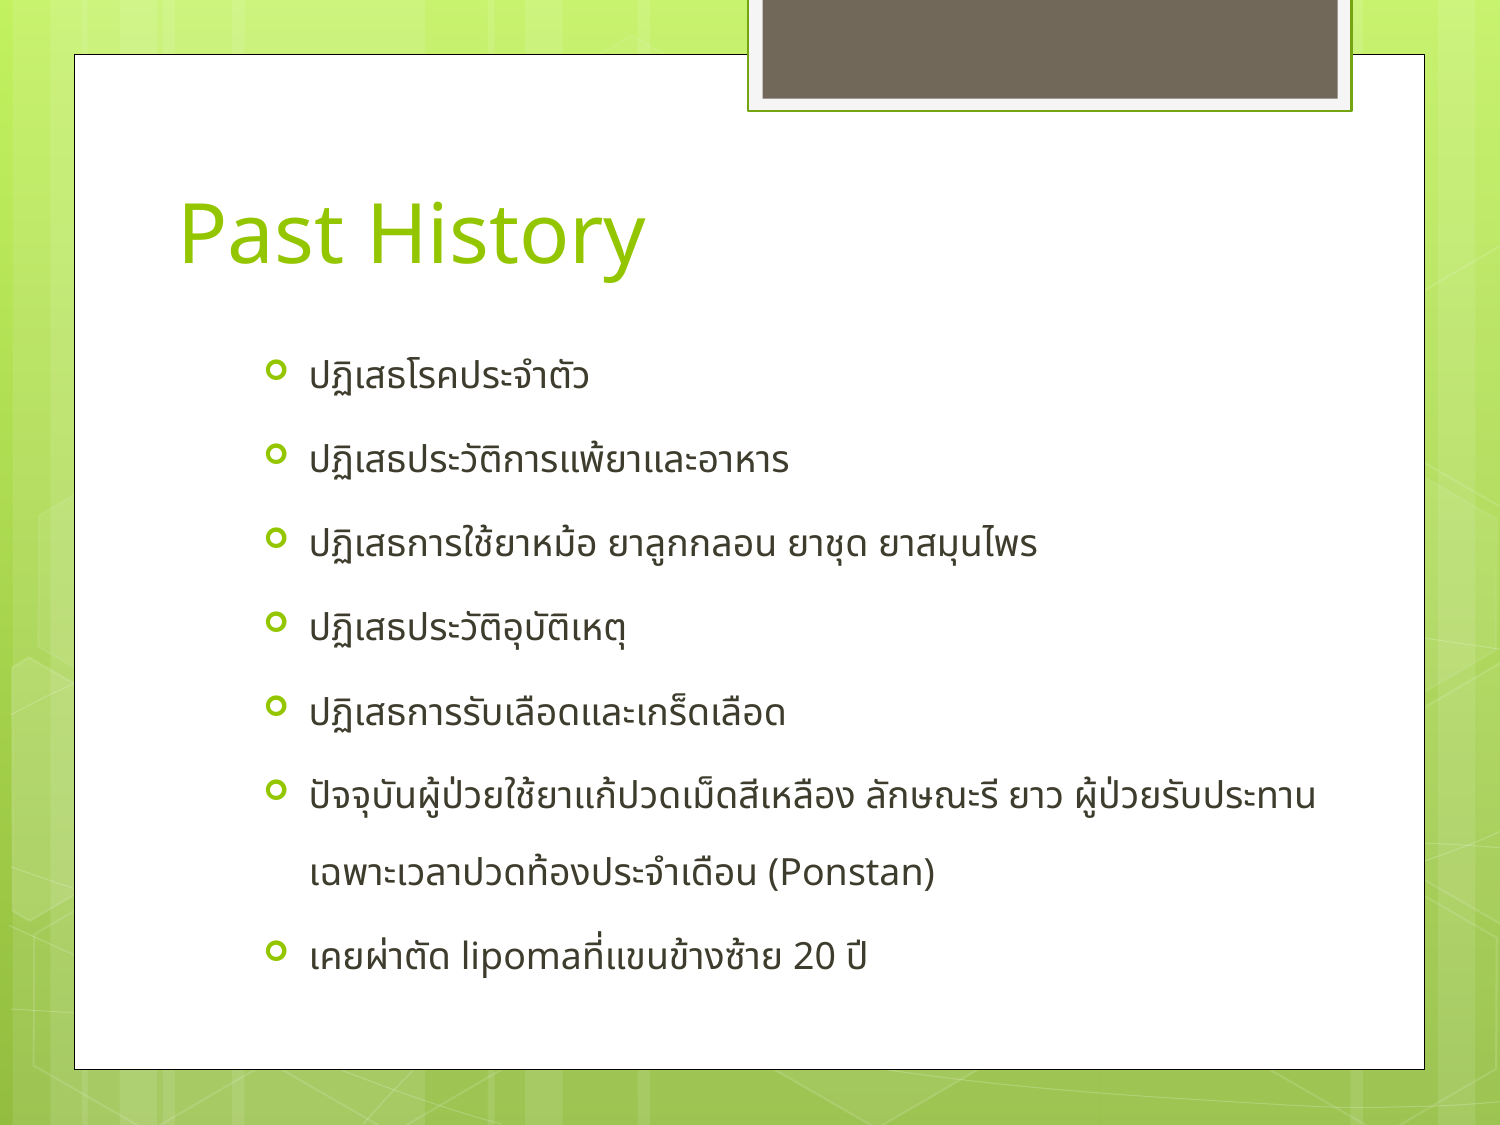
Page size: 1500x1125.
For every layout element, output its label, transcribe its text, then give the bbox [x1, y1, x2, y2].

title Past History [162, 99, 1315, 288]
list ปฏิเสธโรคประจำตัว ปฏิเสธประวัติการแพ้ยาและอาหาร ปฏิเสธการใช้ยาหม้อ ยาลูกกลอน ยาชุด ยาสมุนไพร ปฏิเสธประวัติอุบัติเหตุ ปฏิเสธการรับเลือดและเกร็ดเลือด ปัจจุบันผู้ป่วยใช้ยาแก้ปวดเม็ดสีเหลือง ลักษณะรี ยาว ผู้ป่วยรับประทานเฉพาะเวลาปวดท้องประจำเดือน (Ponstan) เคยผ่าตัด lipomaที่แขนข้างซ้าย 20 ปี [237, 312, 1350, 889]
